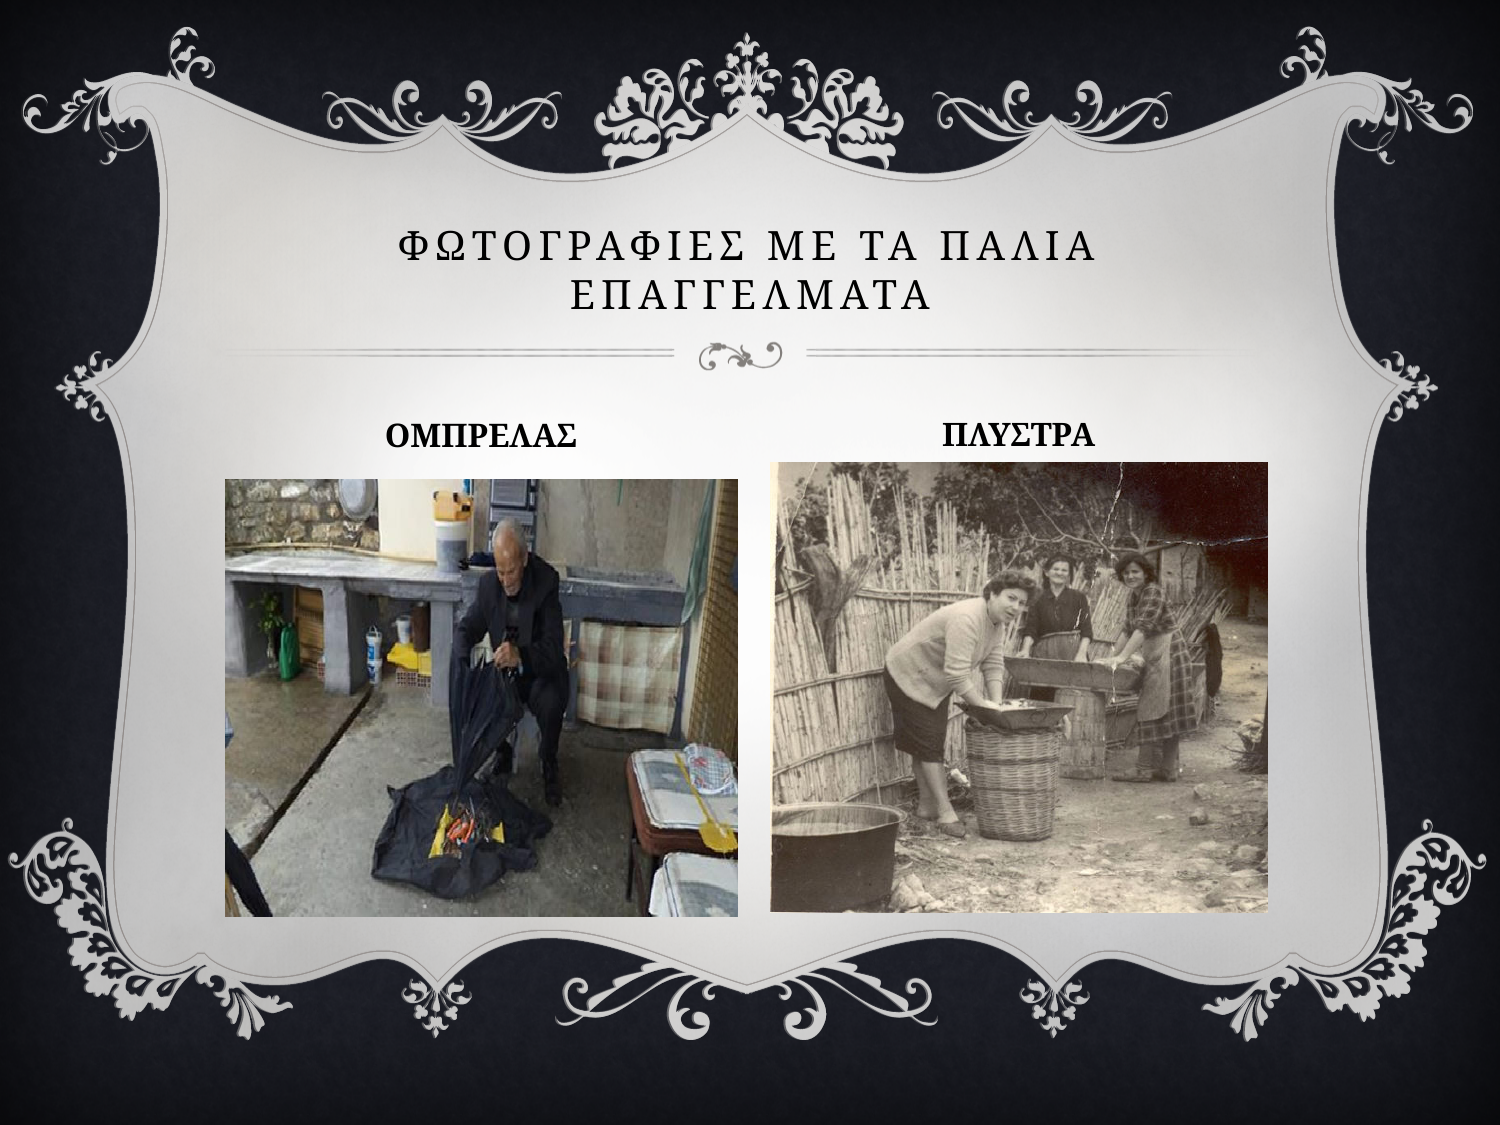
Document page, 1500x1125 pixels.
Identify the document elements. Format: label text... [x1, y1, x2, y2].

title ΦΩΤΟΓΡΑΦΙΕΣ ΜΕ ΤΑ ΠΑΛΙΑ ΕΠΑΓΓΕΛΜΑΤΑ [225, 212, 1275, 325]
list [224, 479, 738, 918]
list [769, 462, 1268, 913]
list ΠΛΥΣΤΡΑ [761, 386, 1275, 461]
picture [0, 0, 1500, 1125]
list ΟΜΠΡΕΛΑΣ [225, 387, 738, 462]
